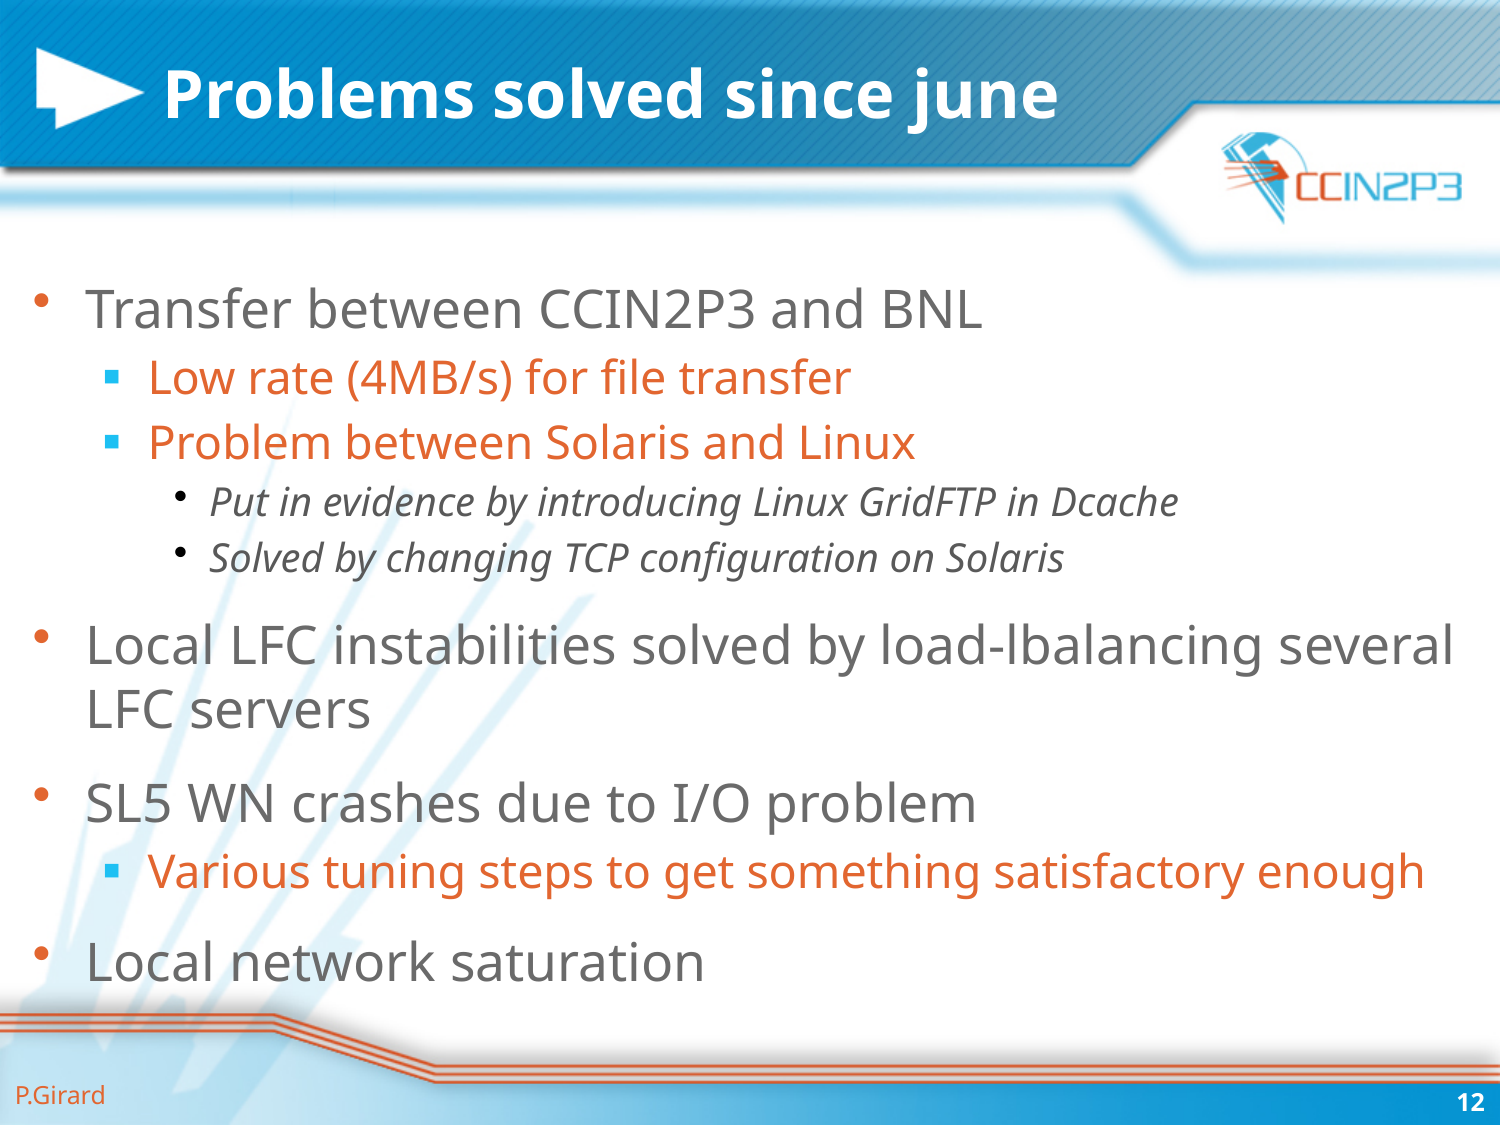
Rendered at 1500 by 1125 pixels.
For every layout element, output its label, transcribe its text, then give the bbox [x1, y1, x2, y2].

picture [0, 0, 1500, 1125]
list Transfer between CCIN2P3 and BNL Low rate (4MB/s) for file transfer Problem between Solaris and Linux Put in evidence by introducing Linux GridFTP in Dcache Solved by changing TCP configuration on Solaris Local LFC instabilities solved by load-lbalancing several LFC servers SL5 WN crashes due to I/O problem Various tuning steps to get something satisfactory enough Local network saturation [17, 266, 1483, 1012]
slide_number 12 [1149, 1078, 1500, 1118]
title Problems solved since june [147, 23, 1200, 162]
picture [37, 48, 144, 129]
